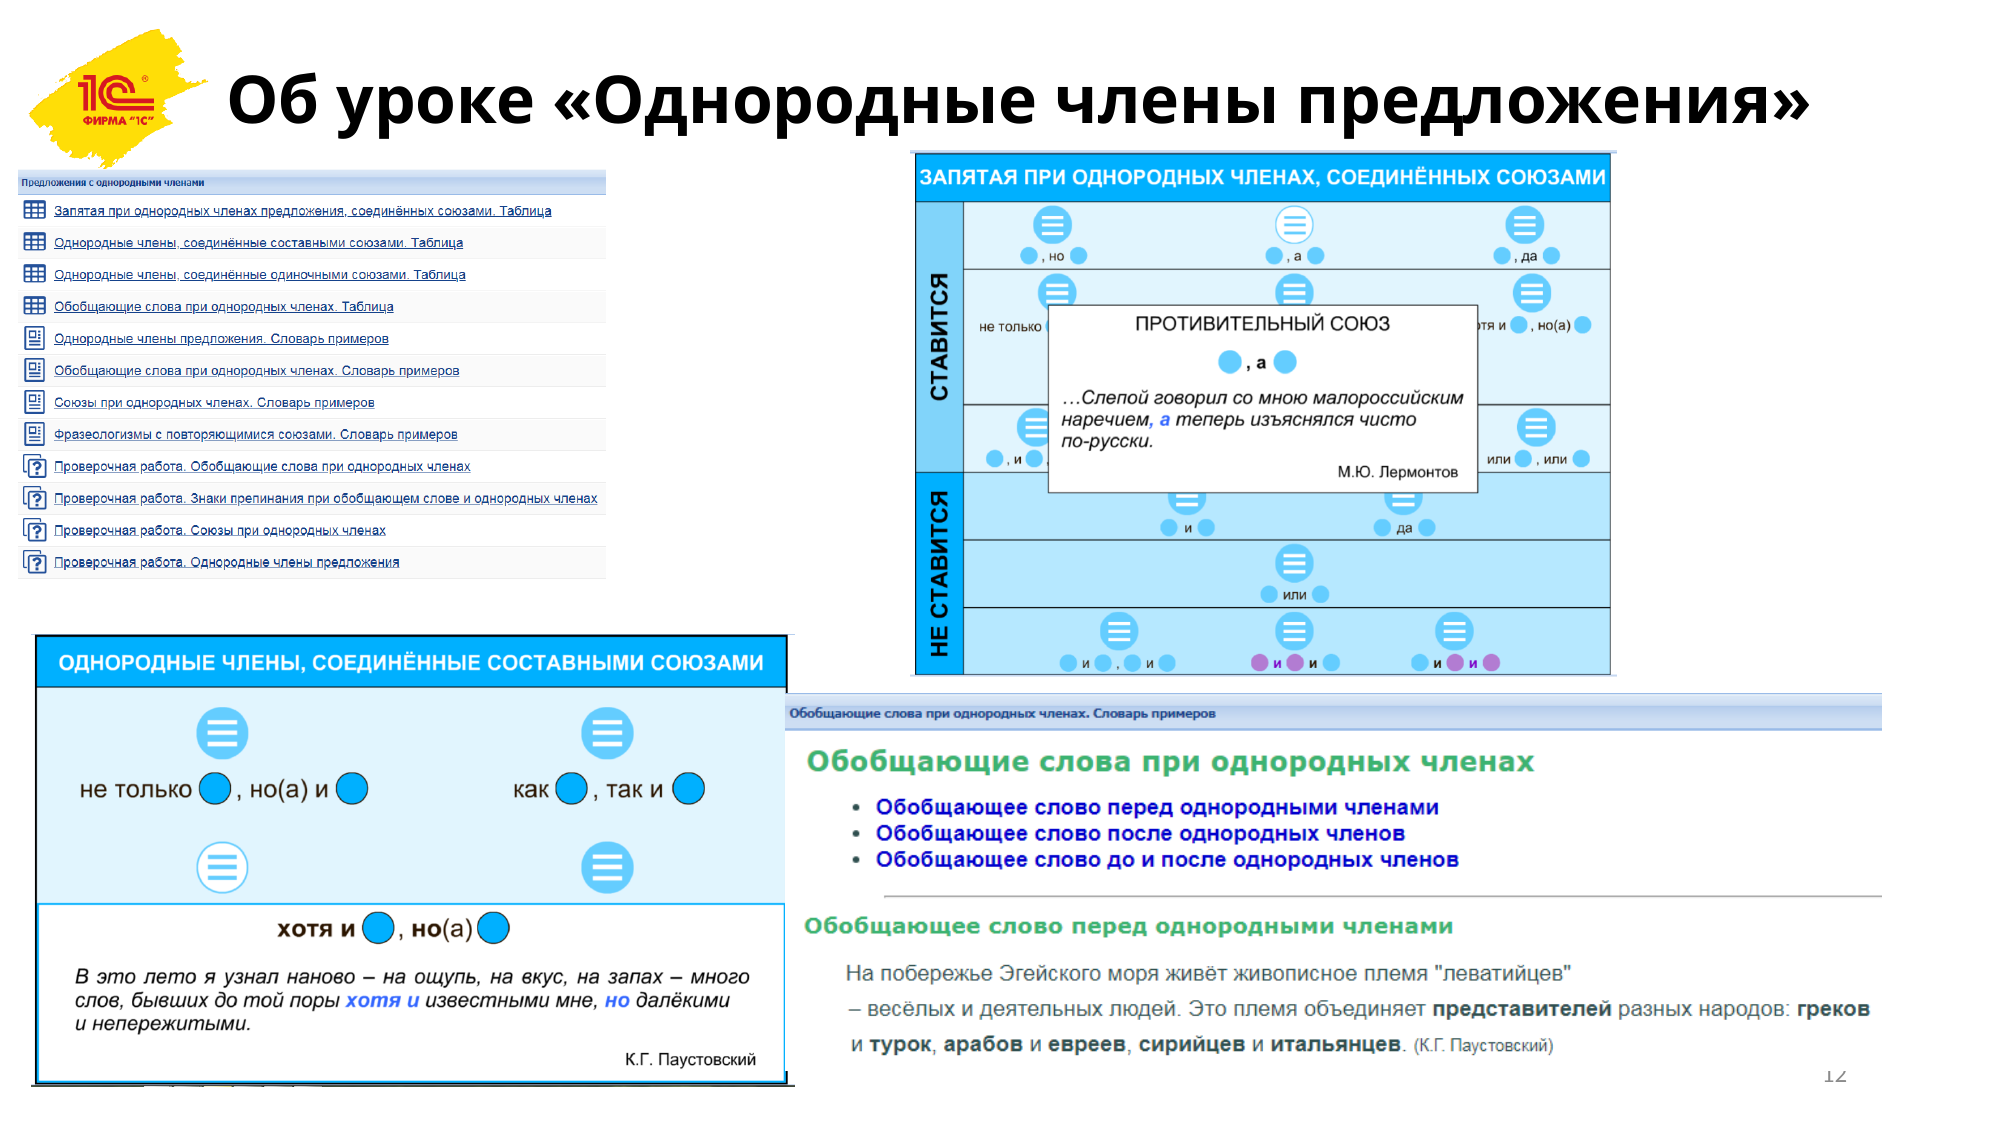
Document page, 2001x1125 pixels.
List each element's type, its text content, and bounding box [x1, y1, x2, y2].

slide_number 12 [1412, 1071, 1863, 1103]
picture [31, 633, 1882, 1087]
title Об уроке «Однородные члены предложения» [211, 24, 1863, 179]
picture [18, 24, 606, 585]
picture [910, 150, 1617, 677]
